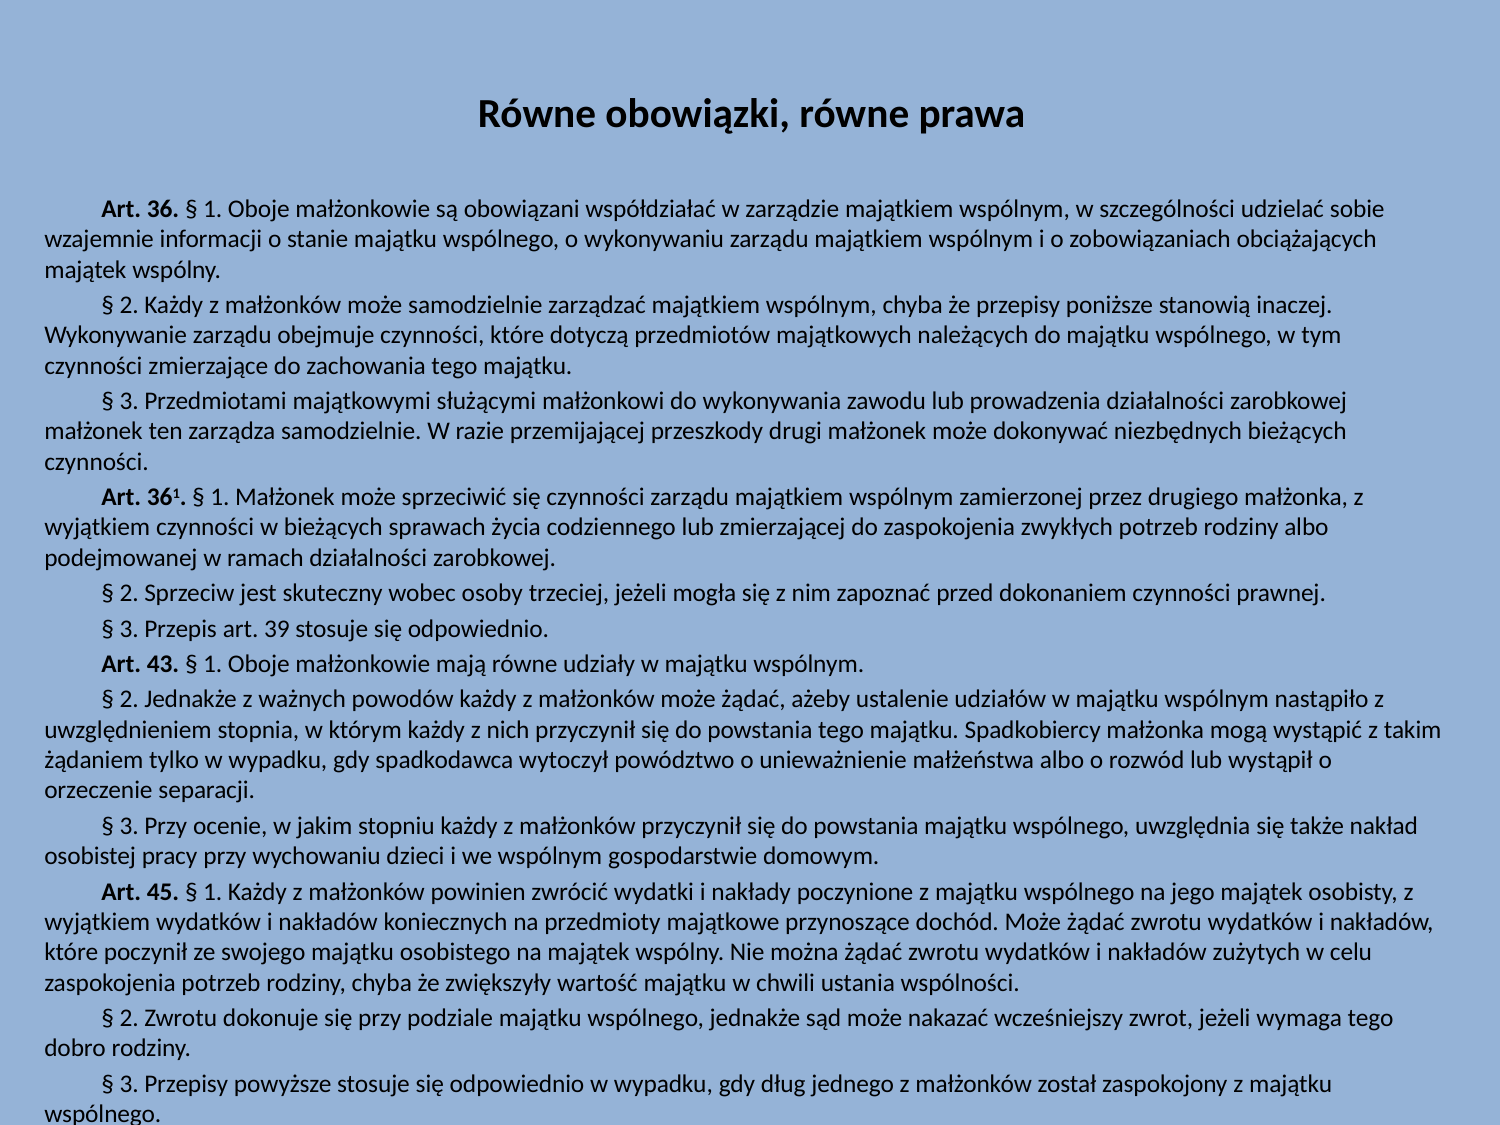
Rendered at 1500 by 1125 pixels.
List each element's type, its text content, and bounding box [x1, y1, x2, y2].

title Równe obowiązki, równe prawa [76, 78, 1427, 184]
list Art. 36. § 1. Oboje małżonkowie są obowiązani współdziałać w zarządzie majątkiem wspólnym, w szczególności udzielać sobie wzajemnie informacji o stanie majątku wspólnego, o wykonywaniu zarządu majątkiem wspólnym i o zobowiązaniach obciążających majątek wspólny. § 2. Każdy z małżonków może samodzielnie zarządzać majątkiem wspólnym, chyba że przepisy poniższe stanowią inaczej. Wykonywanie zarządu obejmuje czynności, które dotyczą przedmiotów majątkowych należących do majątku wspólnego, w tym czynności zmierzające do zachowania tego majątku. § 3. Przedmiotami majątkowymi służącymi małżonkowi do wykonywania zawodu lub prowadzenia działalności zarobkowej małżonek ten zarządza samodzielnie. W razie przemijającej przeszkody drugi małżonek może dokonywać niezbędnych bieżących czynności. Art. 361. § 1. Małżonek może sprzeciwić się czynności zarządu majątkiem wspólnym zamierzonej przez drugiego małżonka, z wyjątkiem czynności w bieżących sprawach życia codziennego lub zmierzającej do zaspokojenia zwykłych potrzeb rodziny albo podejmowanej w ramach działalności zarobkowej. § 2. Sprzeciw jest skuteczny wobec osoby trzeciej, jeżeli mogła się z nim zapoznać przed dokonaniem czynności prawnej. § 3. Przepis art. 39 stosuje się odpowiednio. Art. 43. § 1. Oboje małżonkowie mają równe udziały w majątku wspólnym. § 2. Jednakże z ważnych powodów każdy z małżonków może żądać, ażeby ustalenie udziałów w majątku wspólnym nastąpiło z uwzględnieniem stopnia, w którym każdy z nich przyczynił się do powstania tego majątku. Spadkobiercy małżonka mogą wystąpić z takim żądaniem tylko w wypadku, gdy spadkodawca wytoczył powództwo o unieważnienie małżeństwa albo o rozwód lub wystąpił o orzeczenie separacji. § 3. Przy ocenie, w jakim stopniu każdy z małżonków przyczynił się do powstania majątku wspólnego, uwzględnia się także nakład osobistej pracy przy wychowaniu dzieci i we wspólnym gospodarstwie domowym. Art. 45. § 1. Każdy z małżonków powinien zwrócić wydatki i nakłady poczynione z majątku wspólnego na jego majątek osobisty, z wyjątkiem wydatków i nakładów koniecznych na przedmioty majątkowe przynoszące dochód. Może żądać zwrotu wydatków i nakładów, które poczynił ze swojego majątku osobistego na majątek wspólny. Nie można żądać zwrotu wydatków i nakładów zużytych w celu zaspokojenia potrzeb rodziny, chyba że zwiększyły wartość majątku w chwili ustania wspólności. § 2. Zwrotu dokonuje się przy podziale majątku wspólnego, jednakże sąd może nakazać wcześniejszy zwrot, jeżeli wymaga tego dobro rodziny. § 3. Przepisy powyższe stosuje się odpowiednio w wypadku, gdy dług jednego z małżonków został zaspokojony z majątku wspólnego. [29, 184, 1459, 1125]
